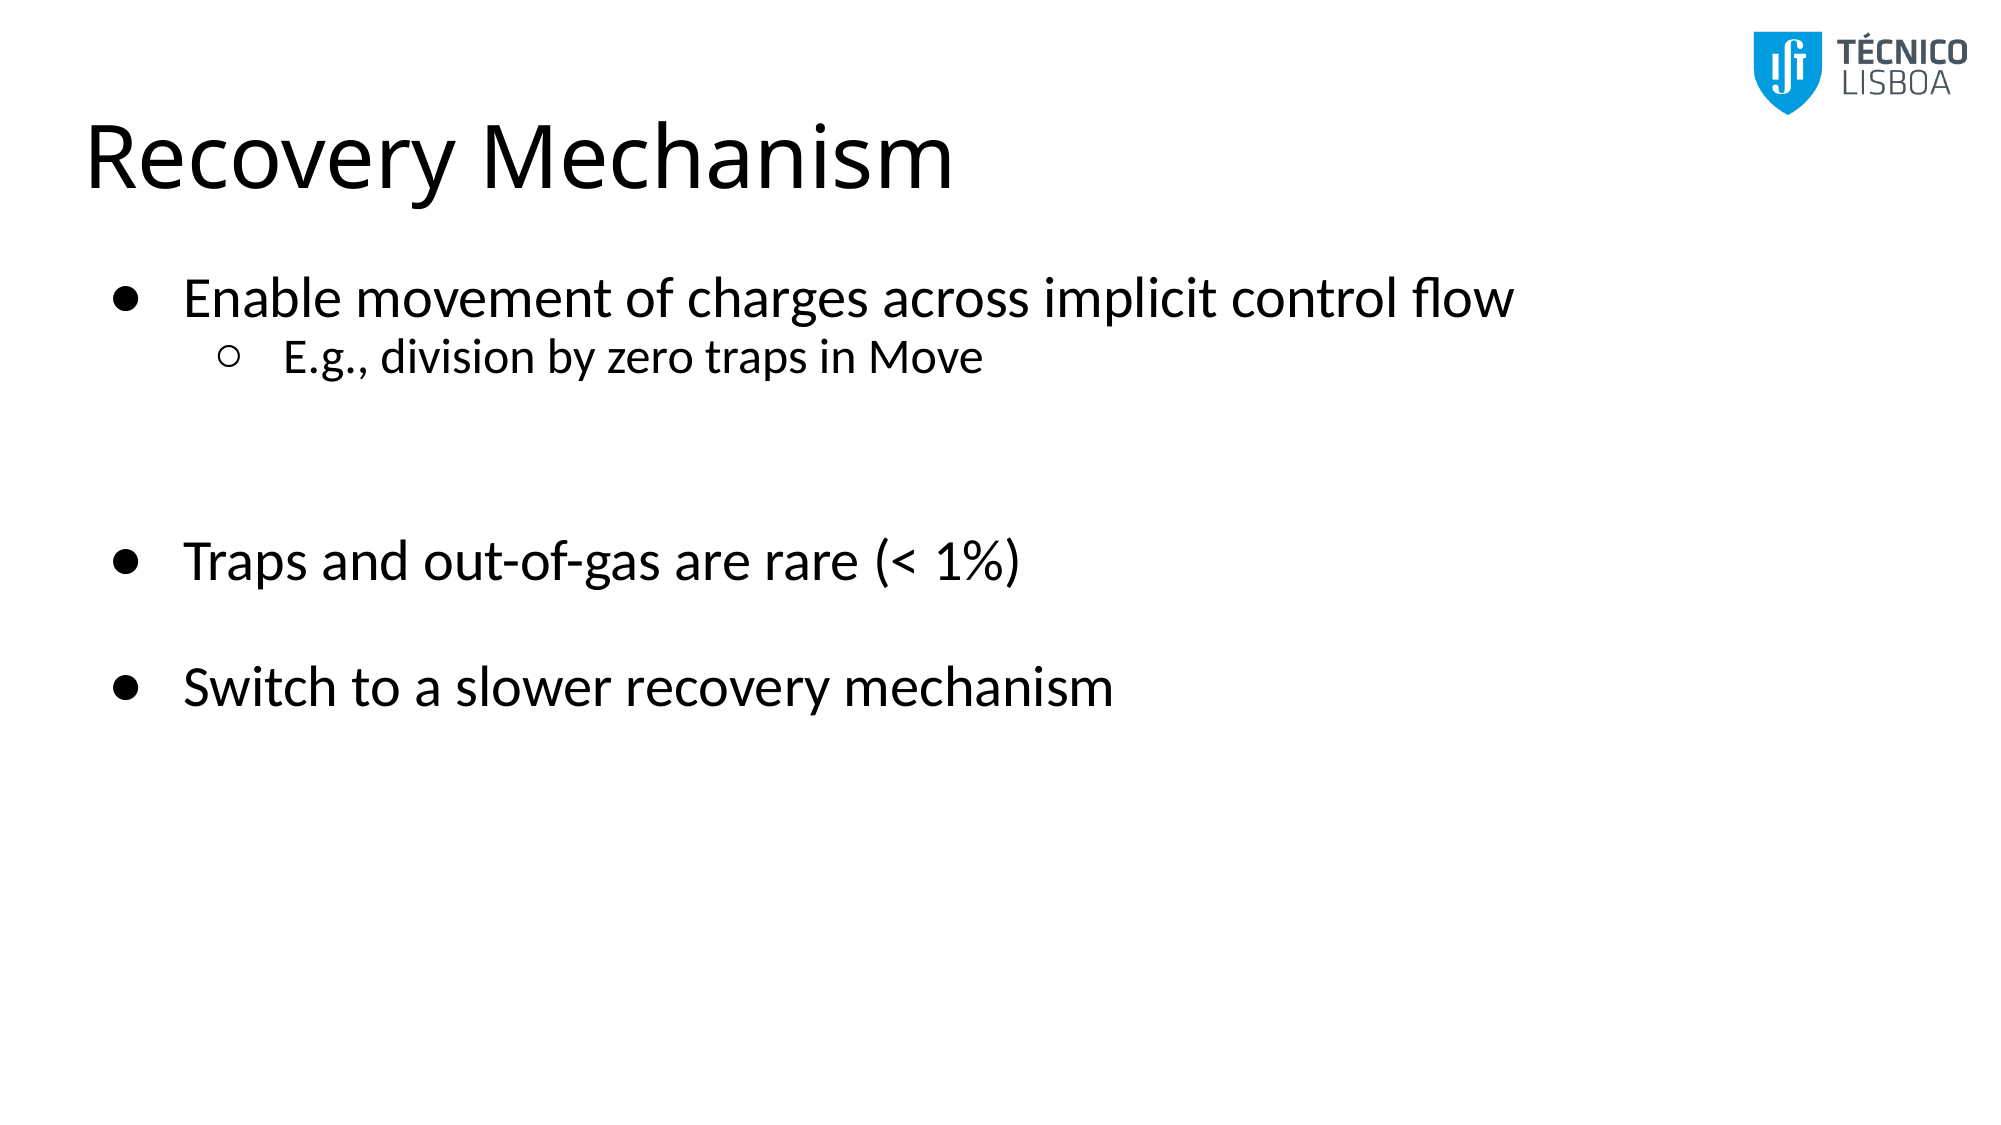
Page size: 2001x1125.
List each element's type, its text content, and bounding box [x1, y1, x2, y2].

picture [1785, 41, 1791, 93]
picture [1773, 85, 1779, 93]
title Recovery Mechanism [68, 97, 1932, 223]
picture [1795, 54, 1805, 79]
list Enable movement of charges across implicit control flow E.g., division by zero traps in Move Traps and out-of-gas are rare (< 1%) Switch to a slower recovery mechanism [68, 252, 1932, 1000]
picture [1743, 22, 1982, 128]
picture [1773, 54, 1778, 79]
